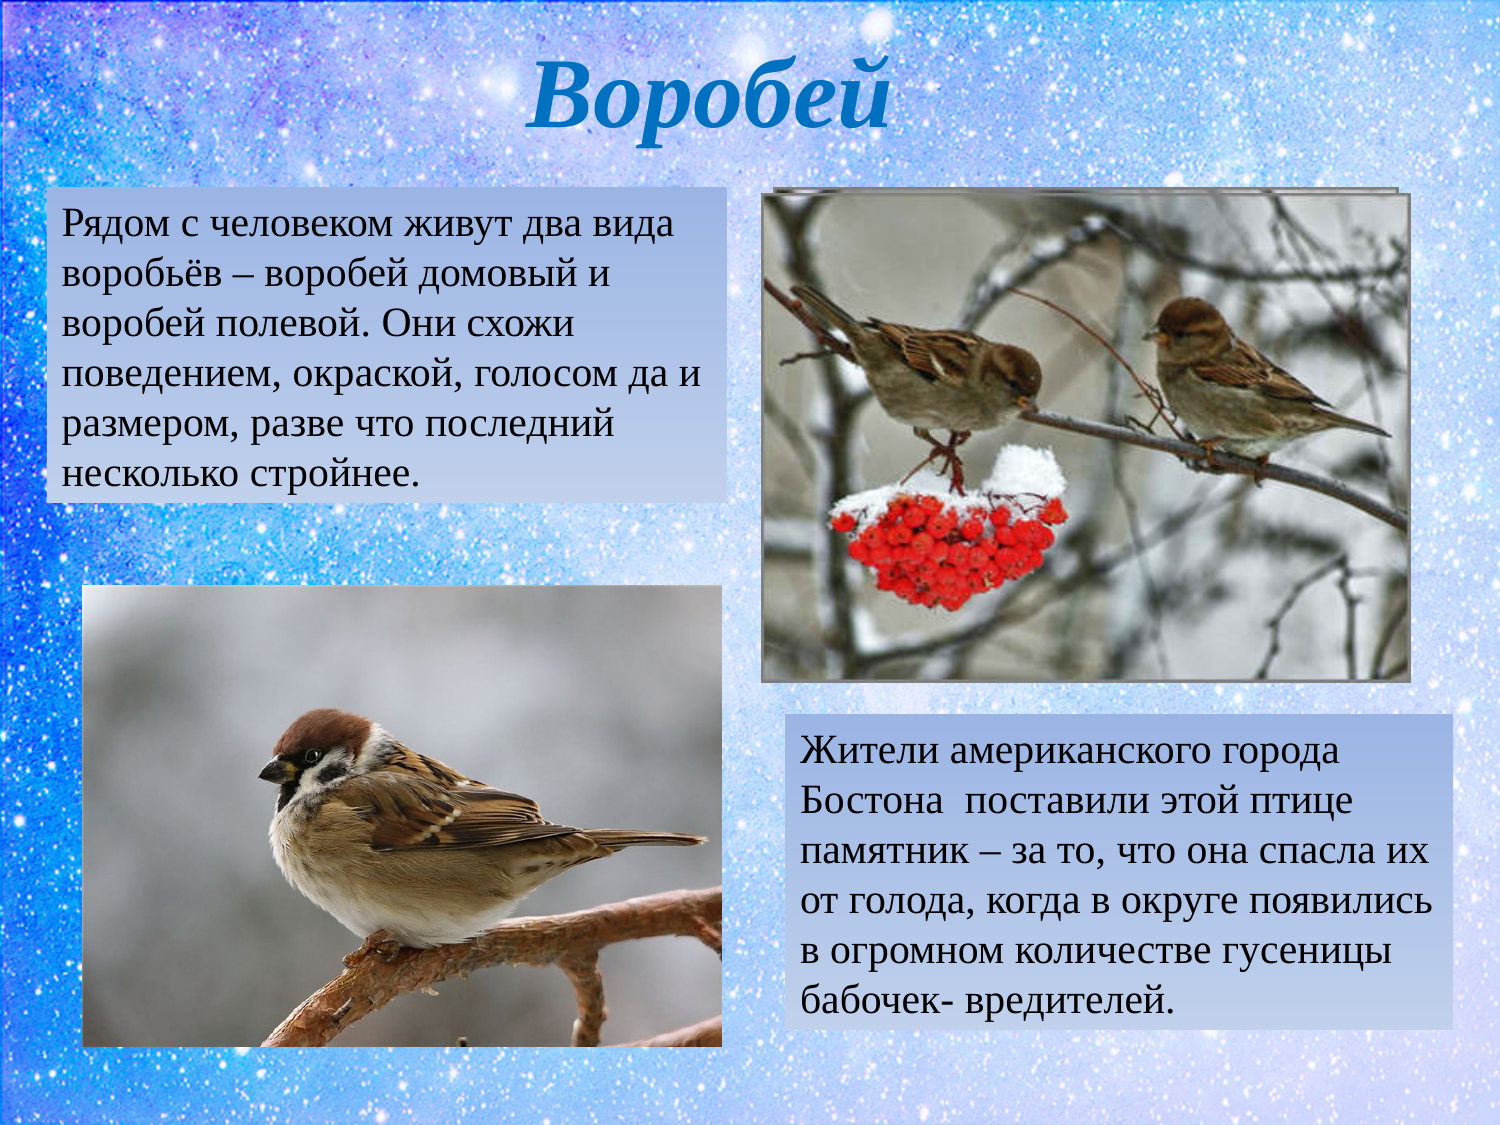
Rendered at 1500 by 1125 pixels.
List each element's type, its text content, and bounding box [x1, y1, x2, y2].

picture [0, 0, 1500, 1125]
title Воробей [159, 0, 1286, 175]
text_box Рядом с человеком живут два вида воробьёв – воробей домовый и воробей полевой. Они схожи поведением, окраской, голосом да и размером, разве что последний несколько стройнее. [46, 187, 727, 503]
text_box Жители американского города Бостона поставили этой птице памятник – за то, что она спасла их от голода, когда в округе появились в огромном количестве гусеницы бабочек- вредителей. [785, 714, 1454, 1030]
